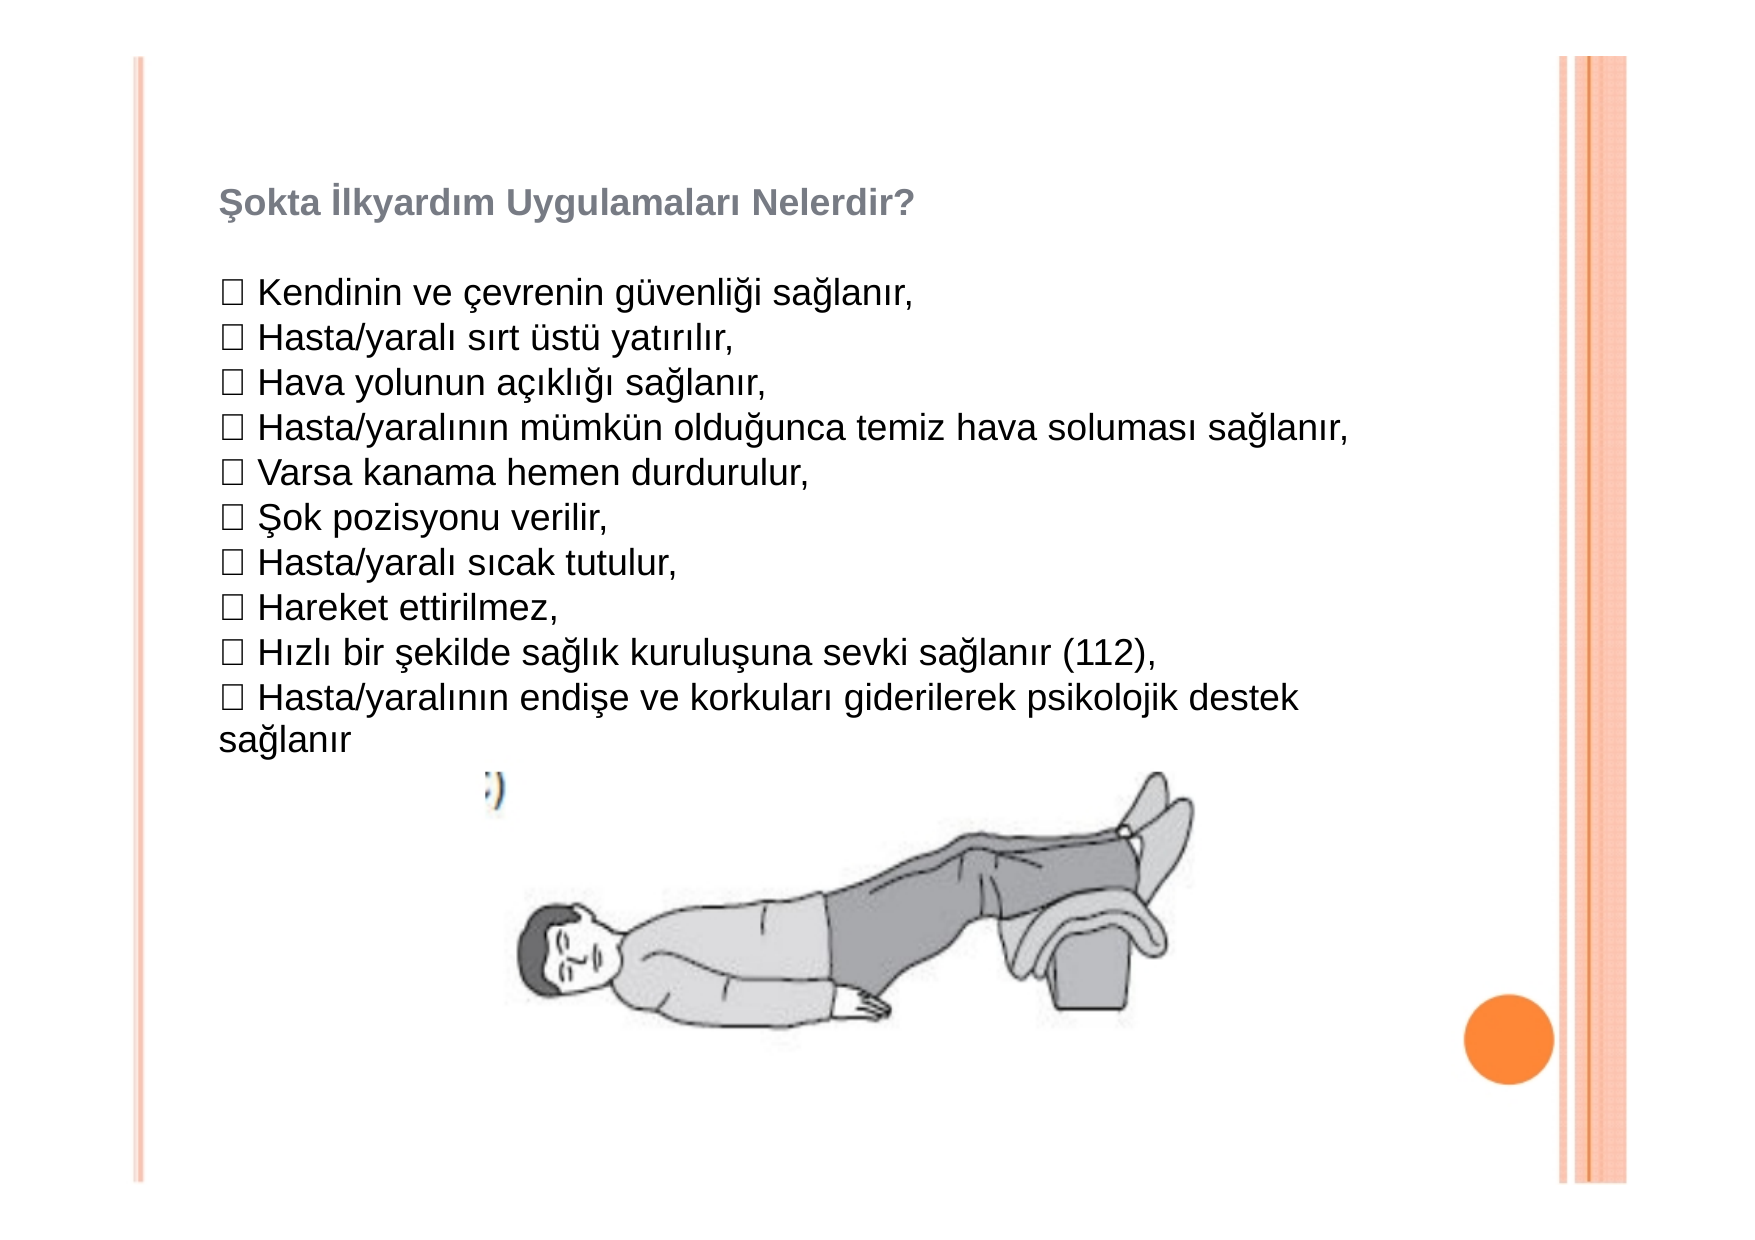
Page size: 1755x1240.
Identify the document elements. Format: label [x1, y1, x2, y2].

picture [126, 56, 1633, 1185]
